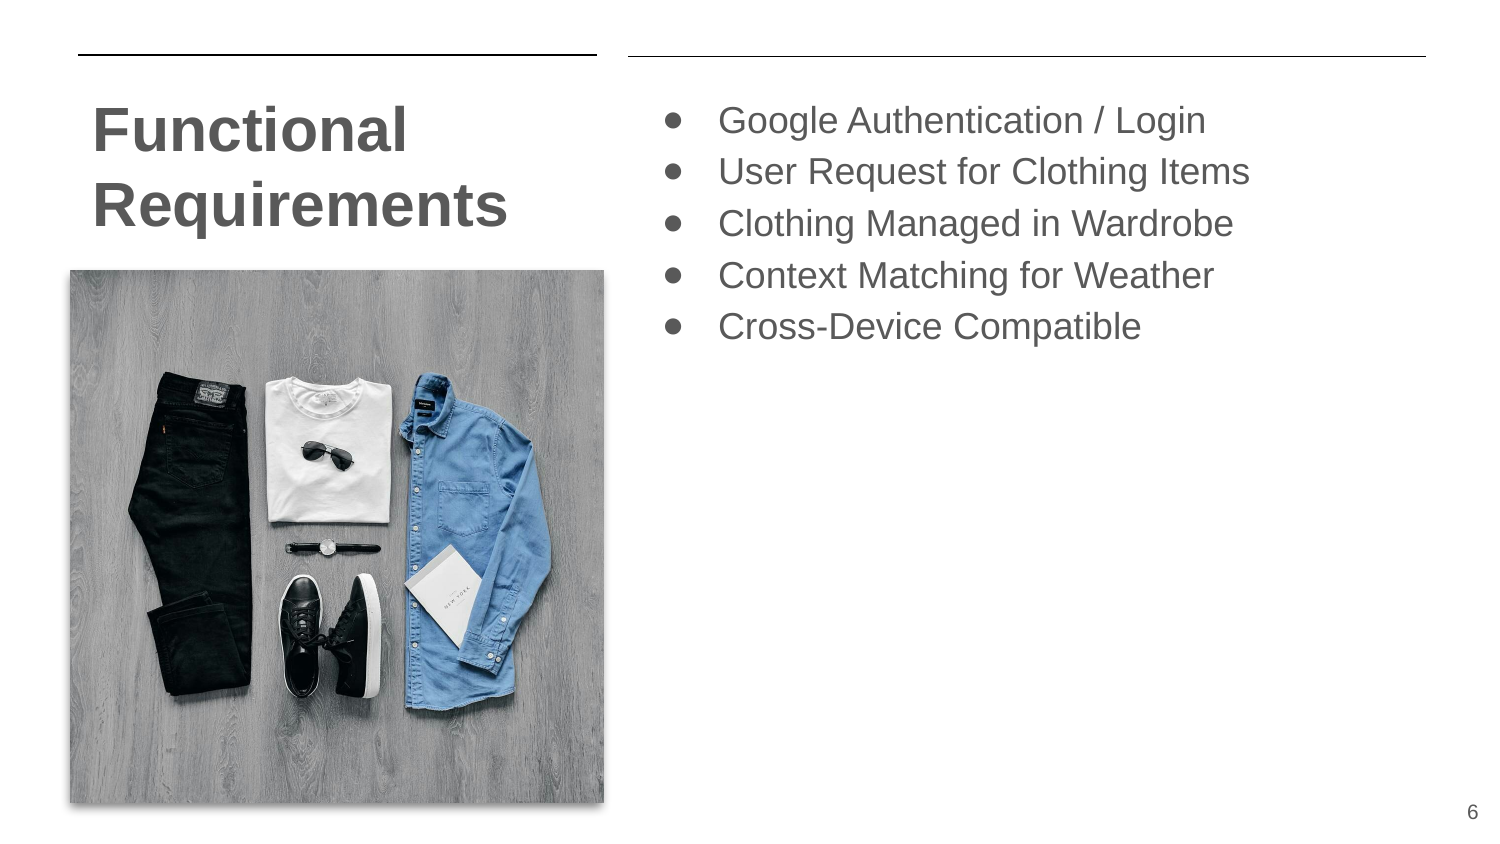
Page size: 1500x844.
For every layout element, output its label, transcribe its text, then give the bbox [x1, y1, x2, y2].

title Functional Requirements [77, 73, 597, 262]
slide_number ‹#› [1403, 779, 1494, 844]
picture [70, 270, 604, 804]
list Google Authentication / Login User Request for Clothing Items Clothing Managed in Wardrobe Context Matching for Weather Cross-Device Compatible [628, 73, 1426, 749]
